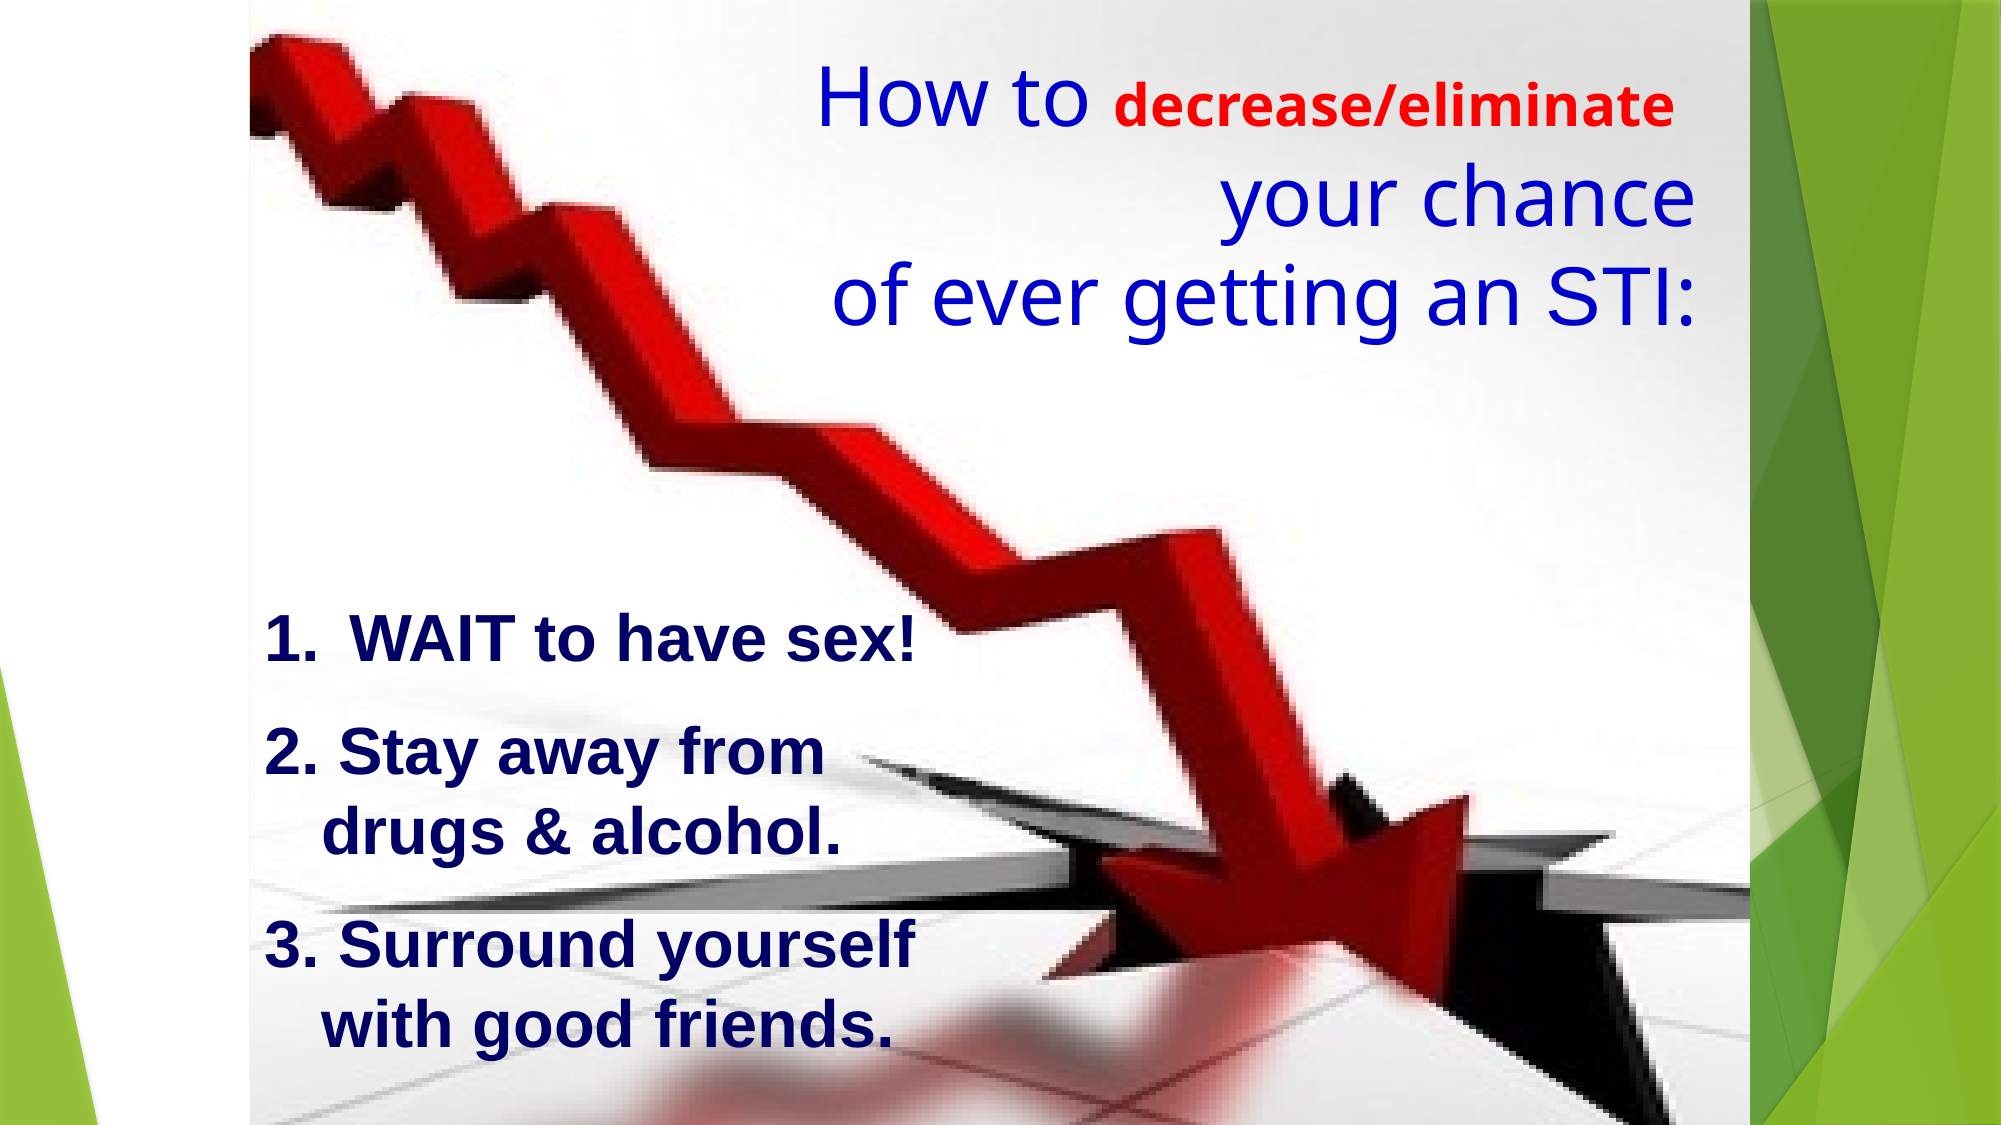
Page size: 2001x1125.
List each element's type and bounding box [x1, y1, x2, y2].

picture [249, 0, 1751, 1125]
